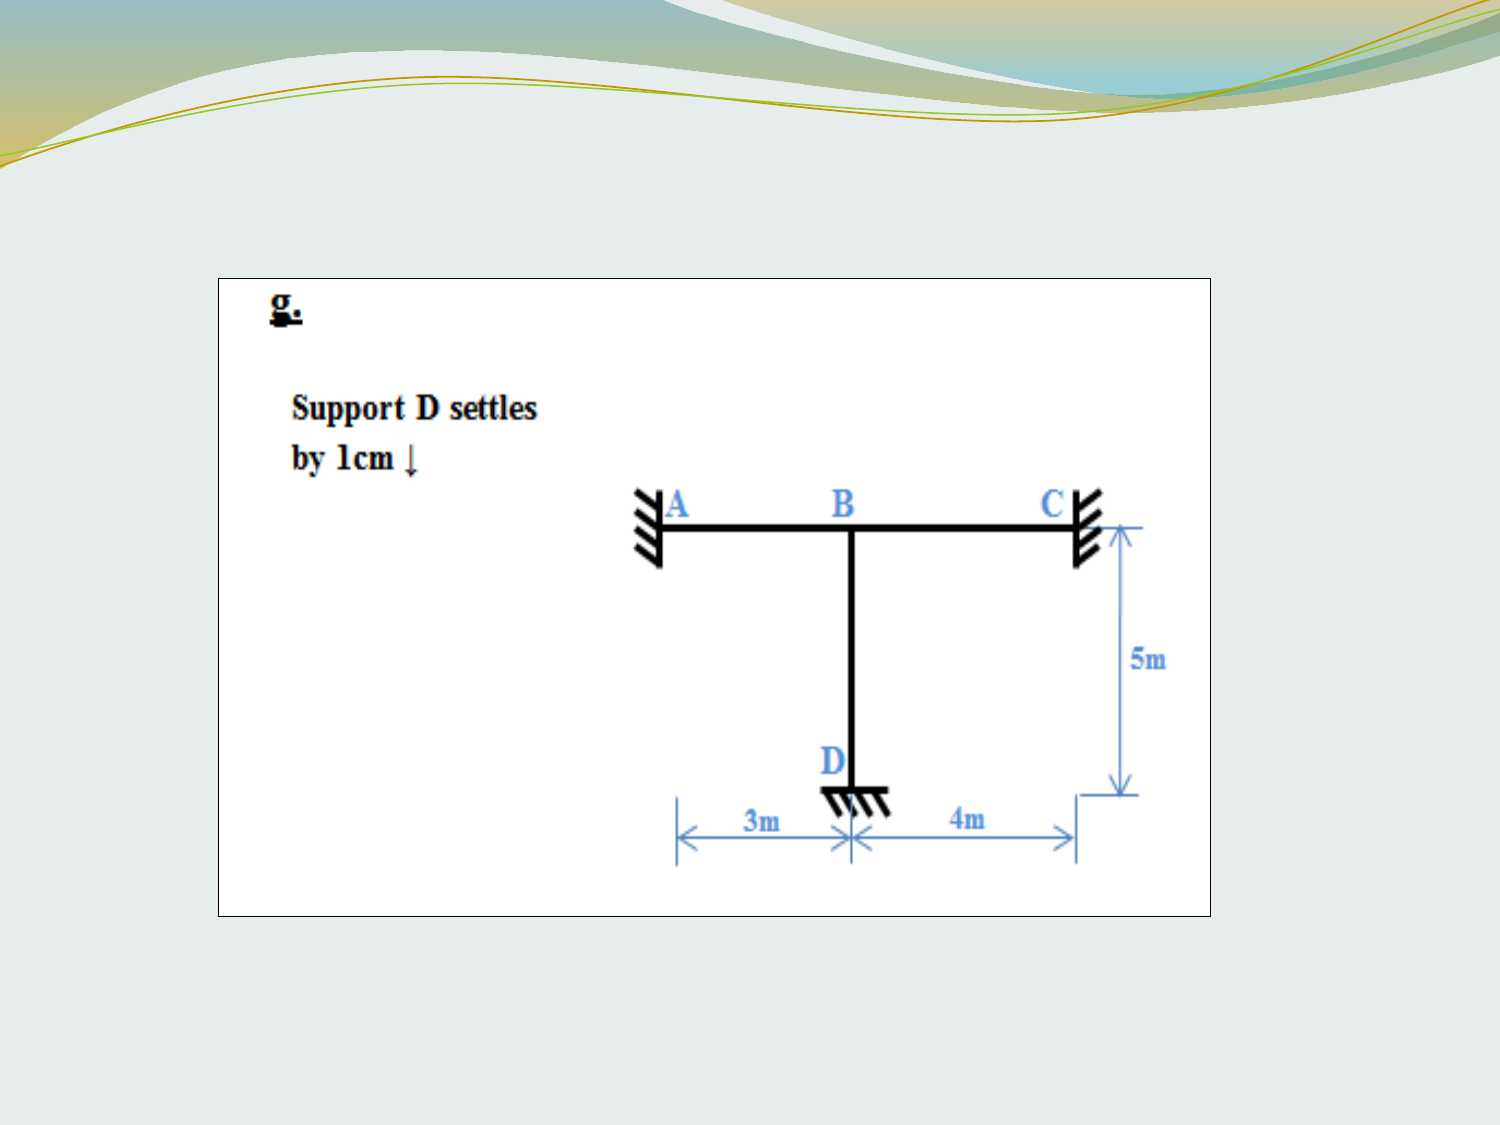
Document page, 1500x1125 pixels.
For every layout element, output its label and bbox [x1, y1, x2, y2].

picture [218, 278, 1211, 918]
